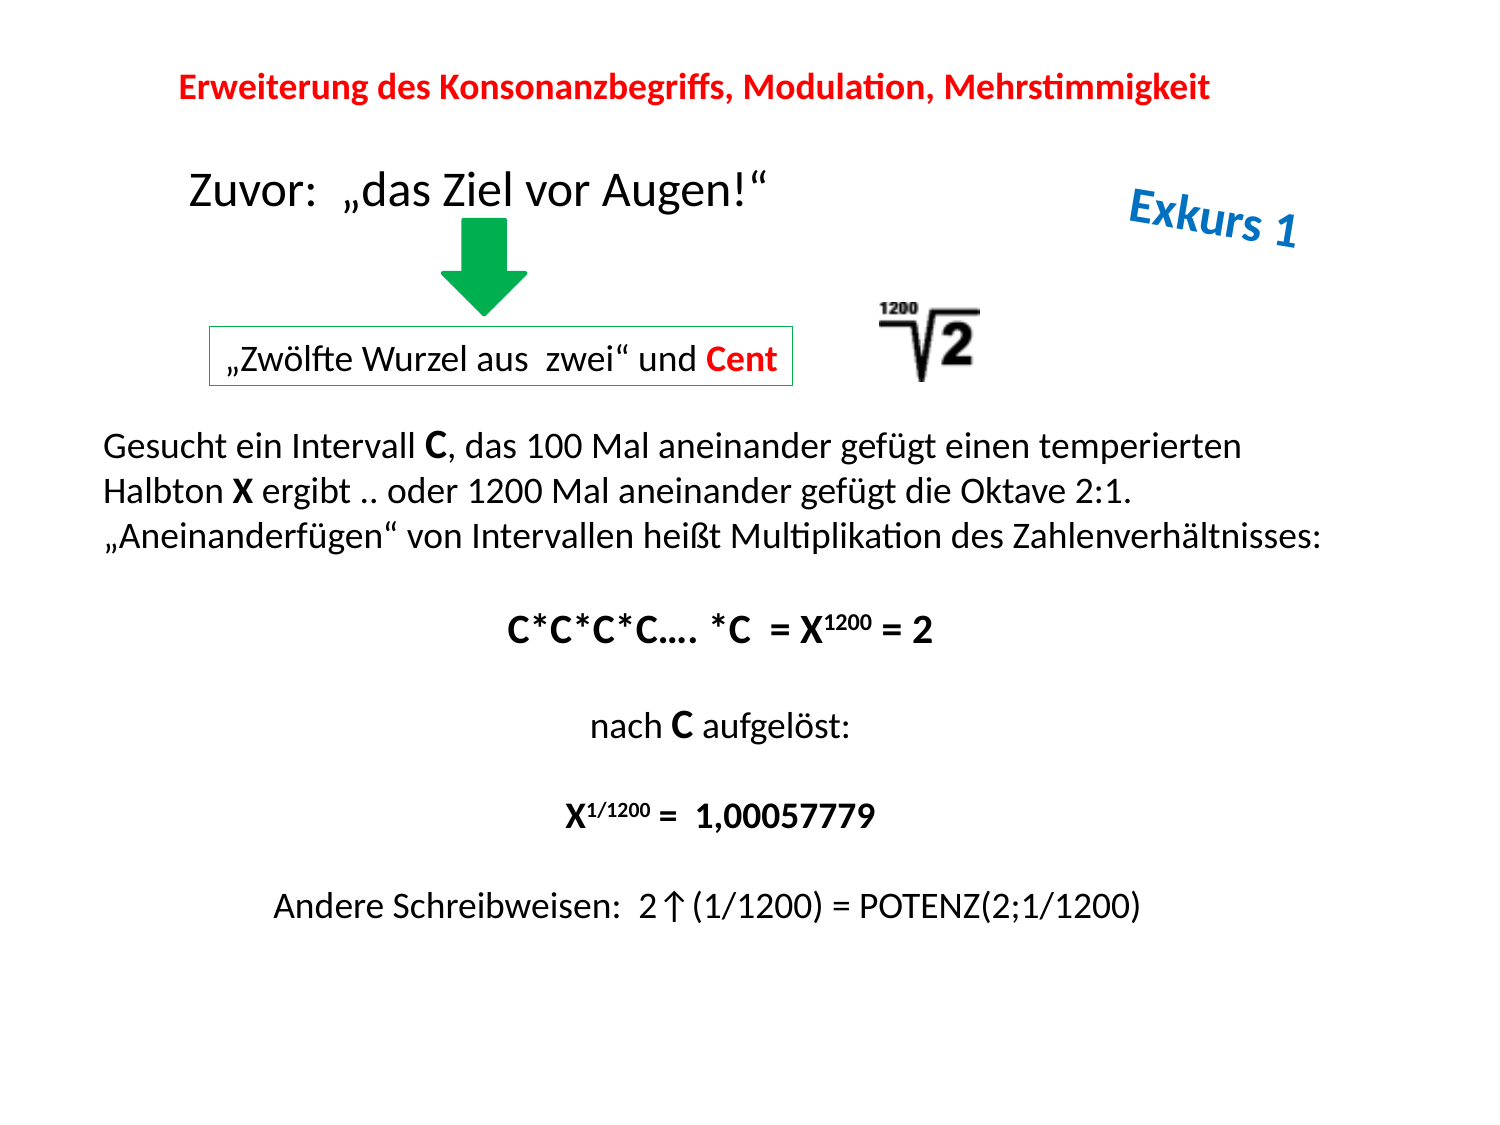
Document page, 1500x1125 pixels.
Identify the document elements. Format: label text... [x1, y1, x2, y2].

text_box [440, 217, 528, 317]
text_box Exkurs 1 [1110, 161, 1322, 269]
text_box Zuvor: „das Ziel vor Augen!“ [174, 148, 784, 224]
text_box Erweiterung des Konsonanzbegriffs, Modulation, Mehrstimmigkeit [163, 54, 1227, 115]
picture [879, 302, 981, 383]
text_box Gesucht ein Intervall C, das 100 Mal aneinander gefügt einen temperierten Halbton X ergibt .. oder 1200 Mal aneinander gefügt die Oktave 2:1. „Aneinanderfügen“ von Intervallen heißt Multiplikation des Zahlenverhältnisses: C*C*C*C…. *C = X1200 = 2 nach C aufgelöst: X1/1200 = 1,00057779 Andere Schreibweisen: 2↑(1/1200) = POTENZ(2;1/1200) [88, 408, 1353, 979]
text_box „Zwölfte Wurzel aus zwei“ und Cent [209, 326, 793, 386]
